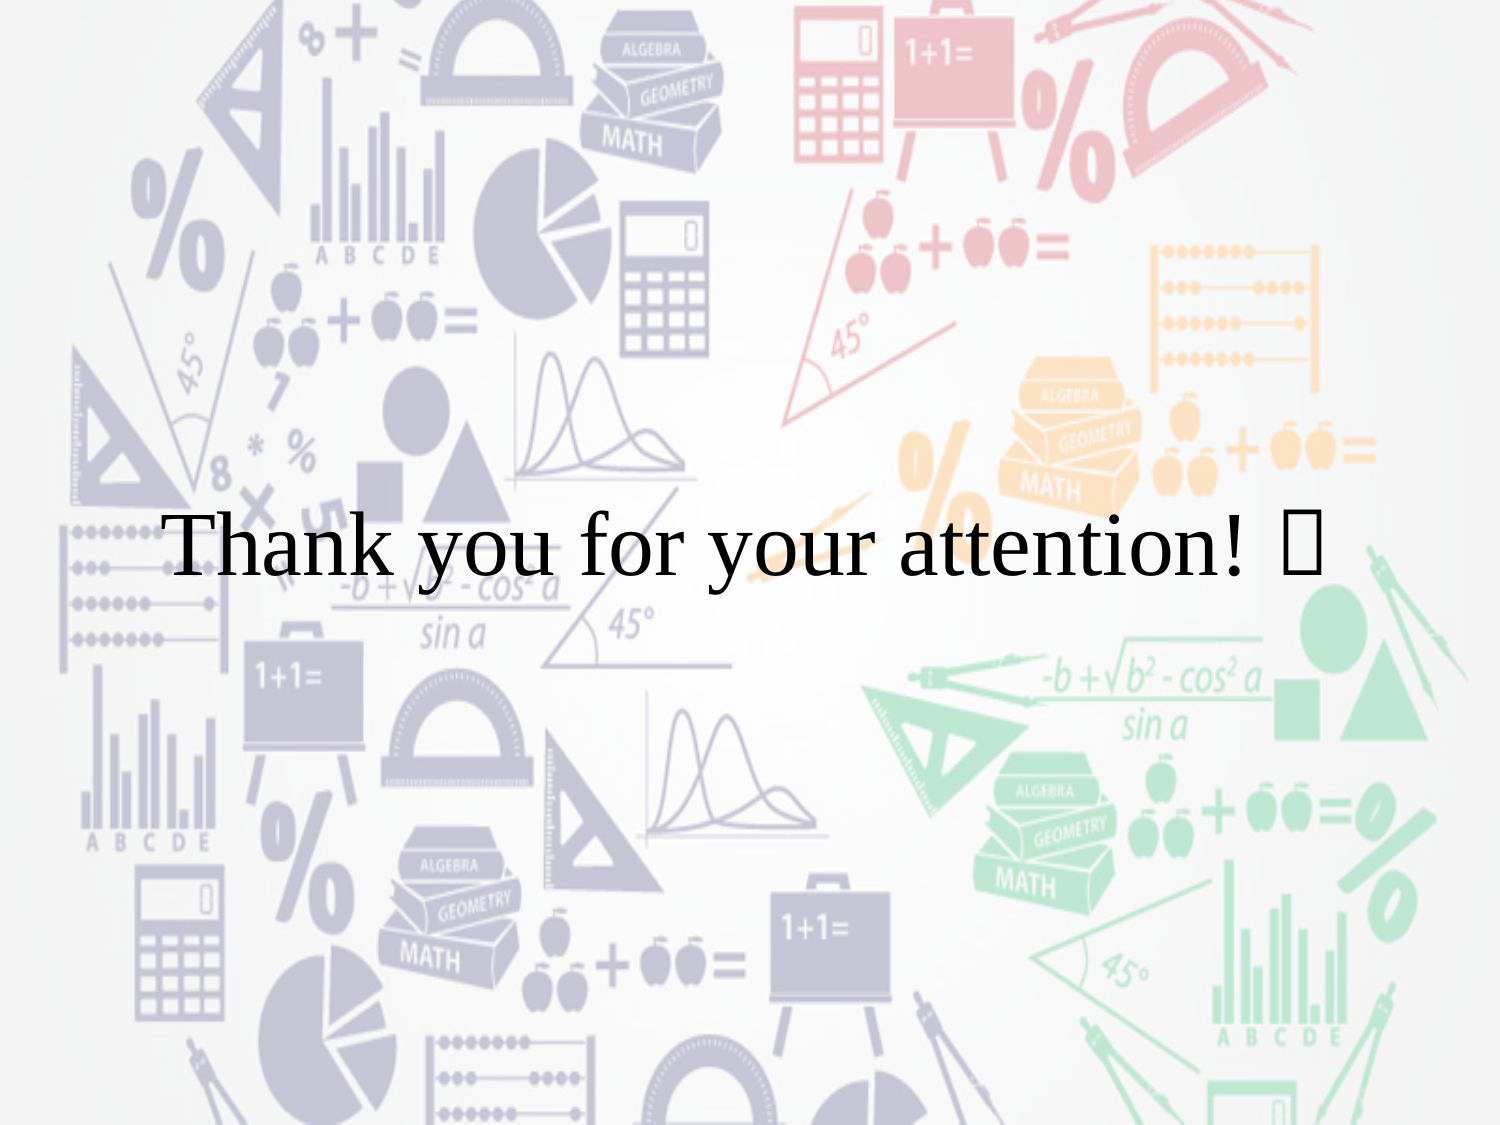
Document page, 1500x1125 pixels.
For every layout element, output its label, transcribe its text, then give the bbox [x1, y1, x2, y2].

title Thank you for your attention!  [70, 445, 1421, 633]
